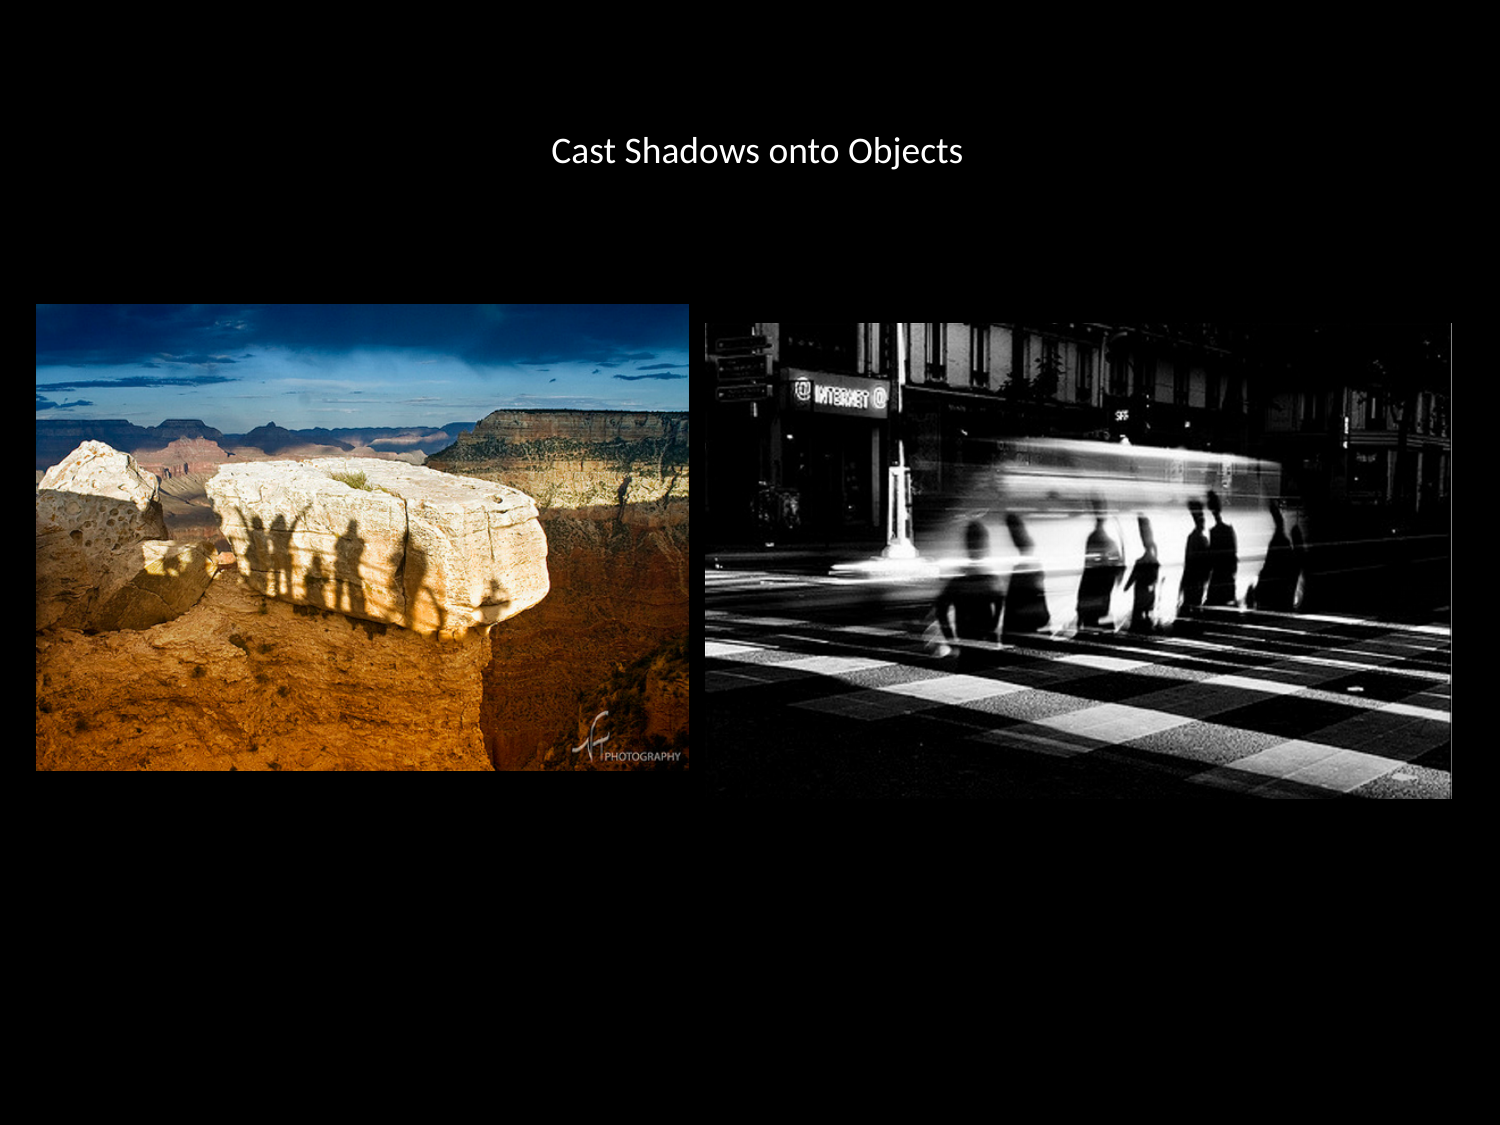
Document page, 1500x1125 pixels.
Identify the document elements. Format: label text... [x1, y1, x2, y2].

picture [705, 323, 1453, 800]
text_box Cast Shadows onto Objects [536, 118, 1022, 179]
picture [36, 304, 689, 771]
